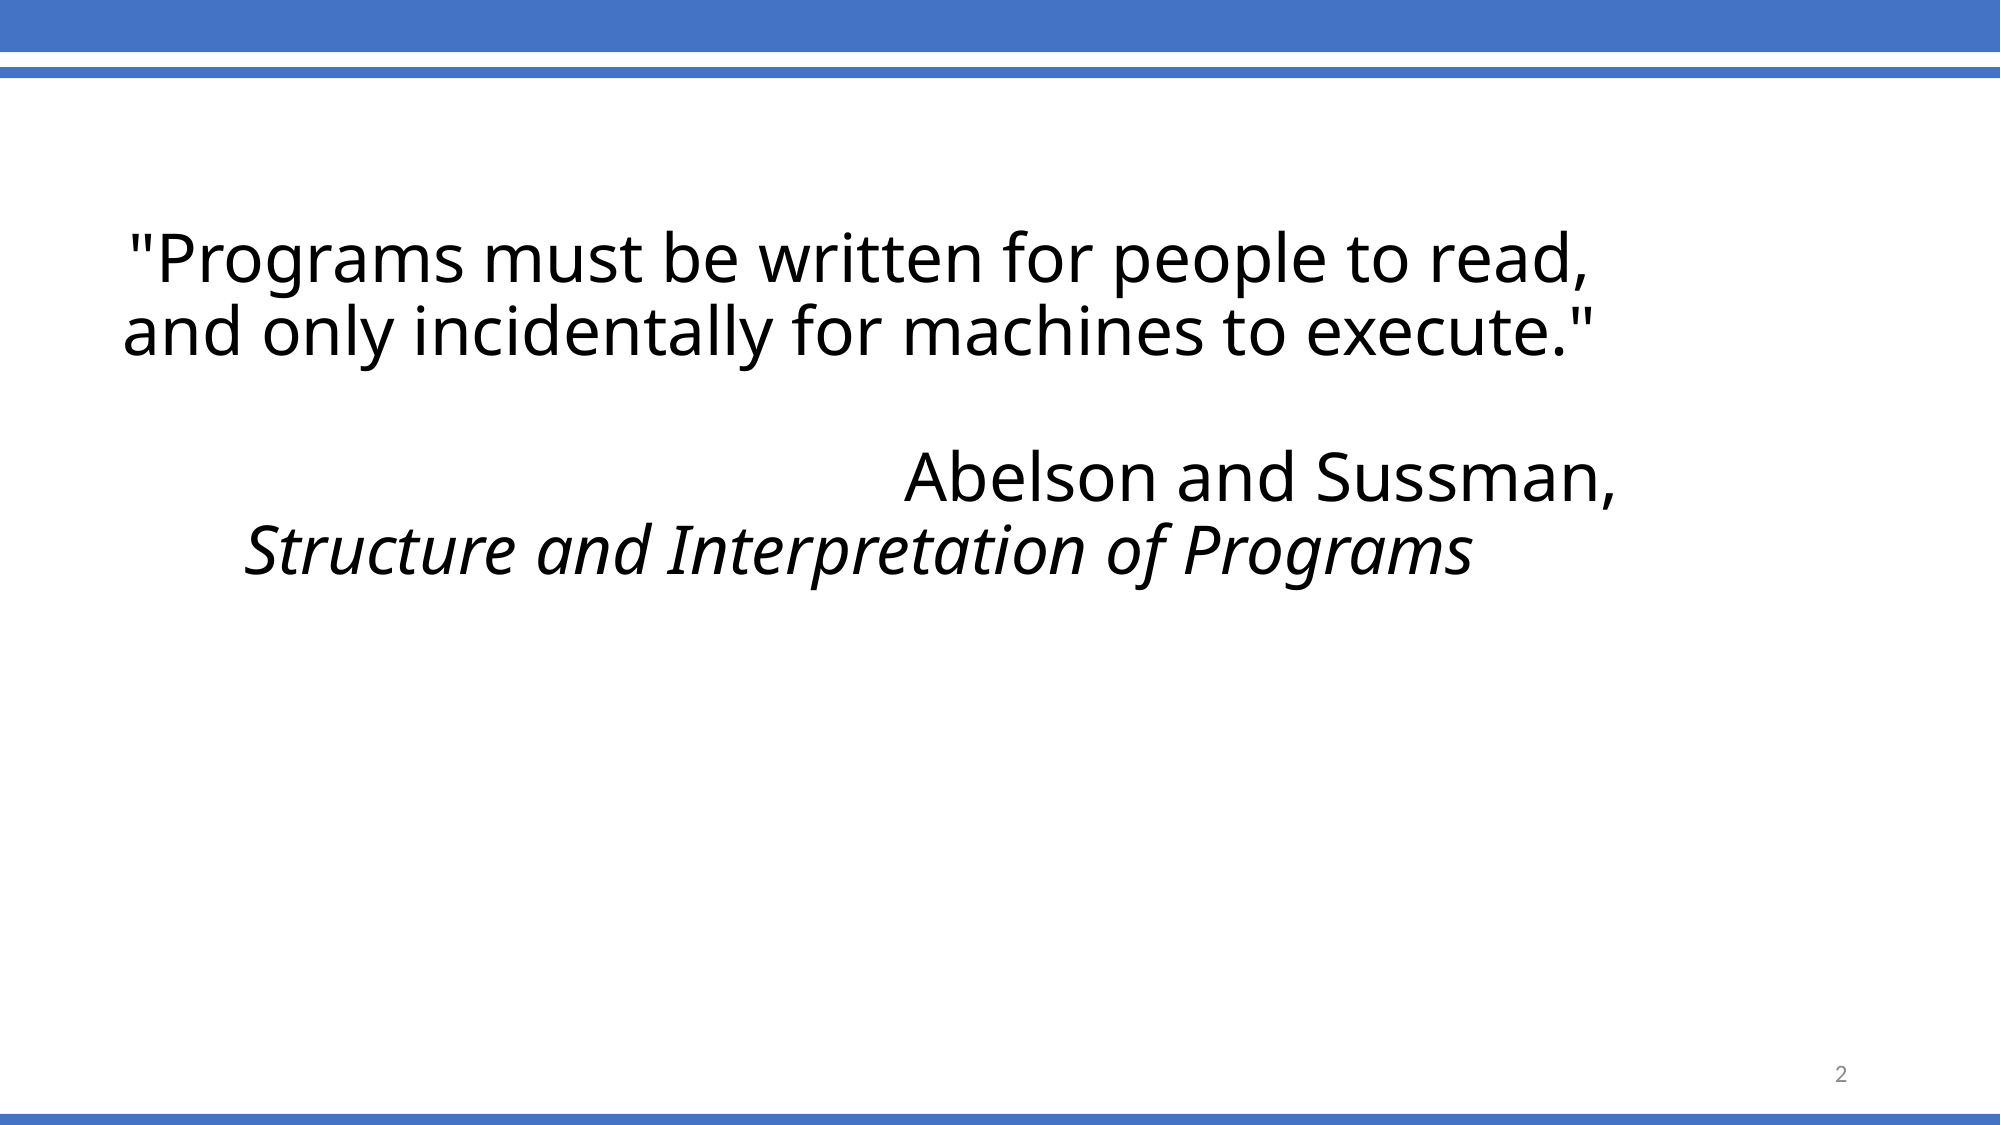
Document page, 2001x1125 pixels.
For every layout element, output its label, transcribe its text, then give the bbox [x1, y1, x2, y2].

title "Programs must be written for people to read, and only incidentally for machines to execute." Abelson and Sussman, Structure and Interpretation of Programs [83, 200, 1638, 614]
slide_number 2 [1412, 1042, 1863, 1103]
